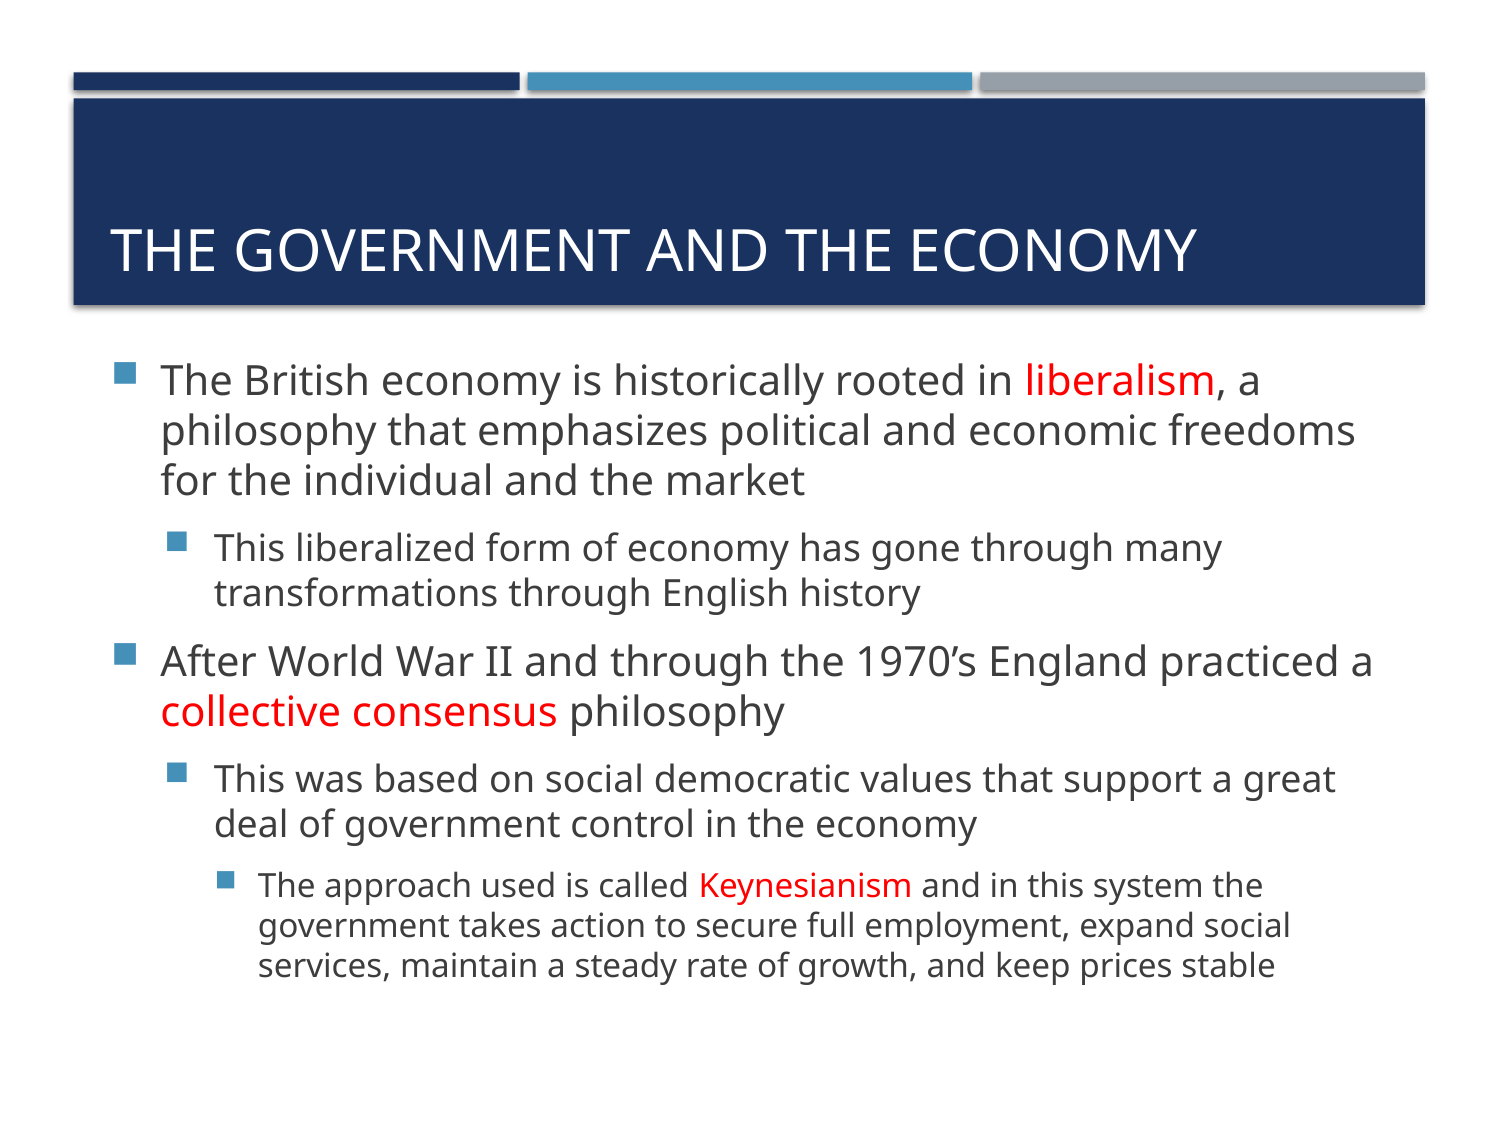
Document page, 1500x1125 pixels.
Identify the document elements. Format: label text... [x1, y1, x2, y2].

title The Government and the Economy [95, 112, 1406, 291]
list The British economy is historically rooted in liberalism, a philosophy that emphasizes political and economic freedoms for the individual and the market This liberalized form of economy has gone through many transformations through English history After World War II and through the 1970’s England practiced a collective consensus philosophy This was based on social democratic values that support a great deal of government control in the economy The approach used is called Keynesianism and in this system the government takes action to secure full employment, expand social services, maintain a steady rate of growth, and keep prices stable [95, 342, 1406, 1072]
